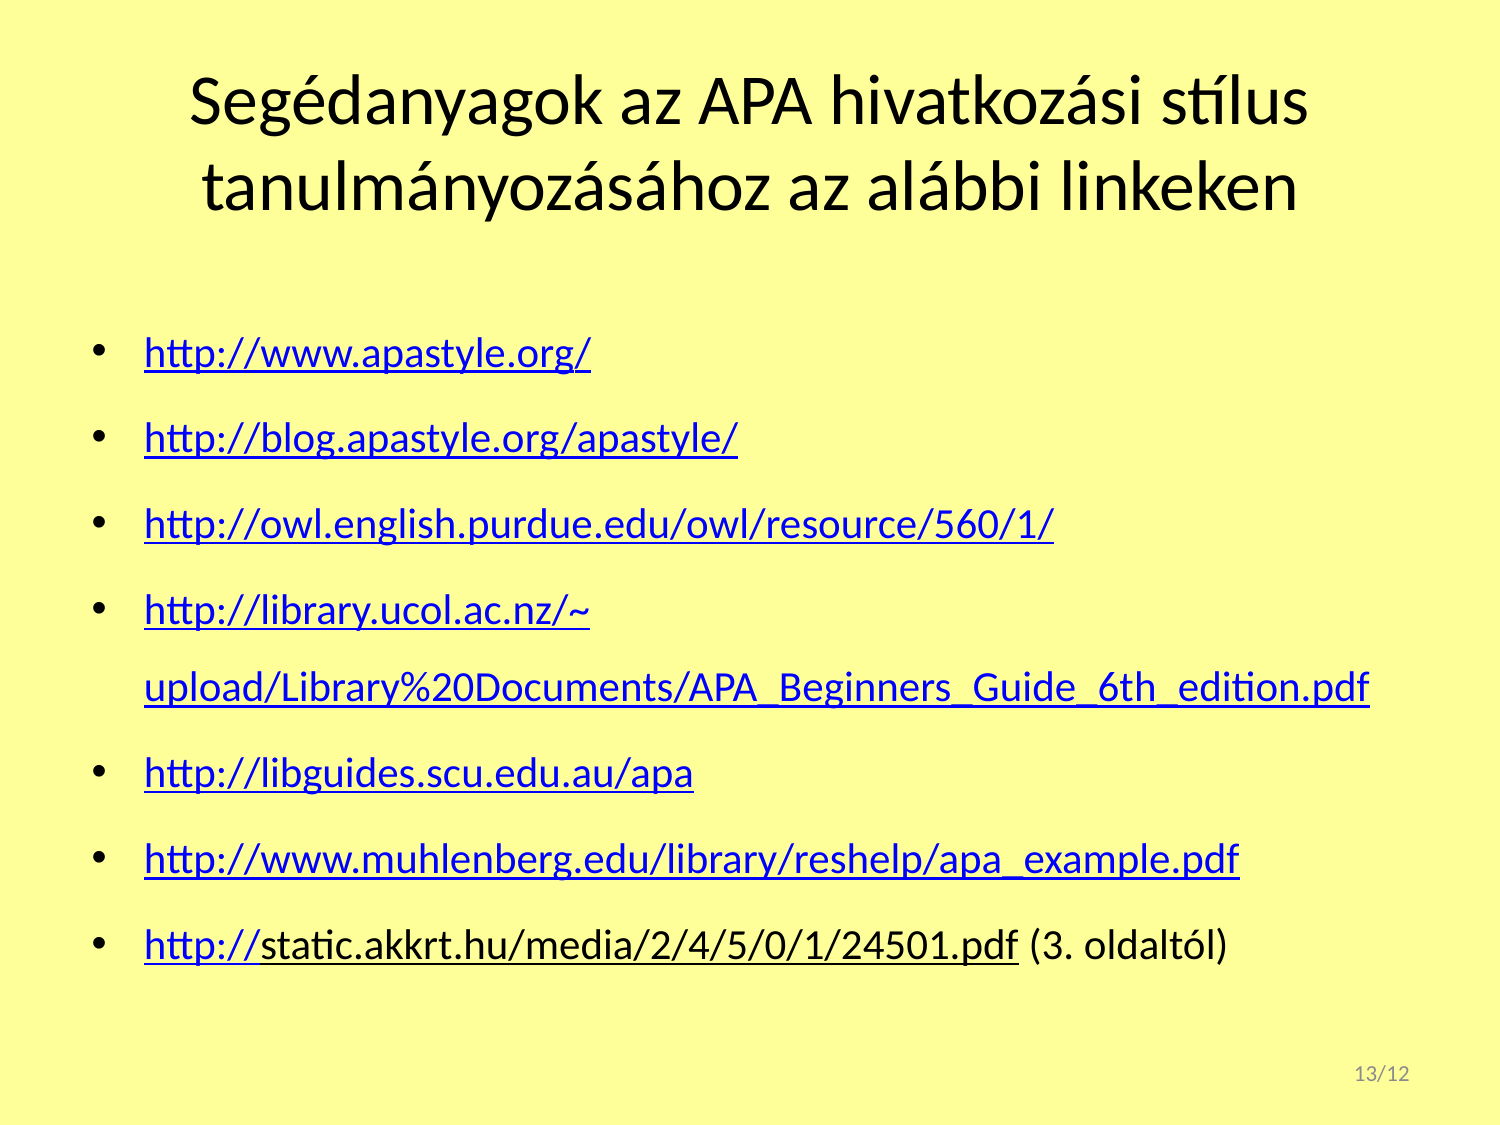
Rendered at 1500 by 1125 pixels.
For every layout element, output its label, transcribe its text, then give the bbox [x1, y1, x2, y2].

title Segédanyagok az APA hivatkozási stílus tanulmányozásához az alábbi linkeken [75, 45, 1425, 233]
list http://www.apastyle.org/ http://blog.apastyle.org/apastyle/ http://owl.english.purdue.edu/owl/resource/560/1/ http://library.ucol.ac.nz/~upload/Library%20Documents/APA_Beginners_Guide_6th_edition.pdf http://libguides.scu.edu.au/apa http://www.muhlenberg.edu/library/reshelp/apa_example.pdf http://static.akkrt.hu/media/2/4/5/0/1/24501.pdf (3. oldaltól) [76, 290, 1449, 981]
slide_number 13/12 [1074, 1042, 1425, 1103]
